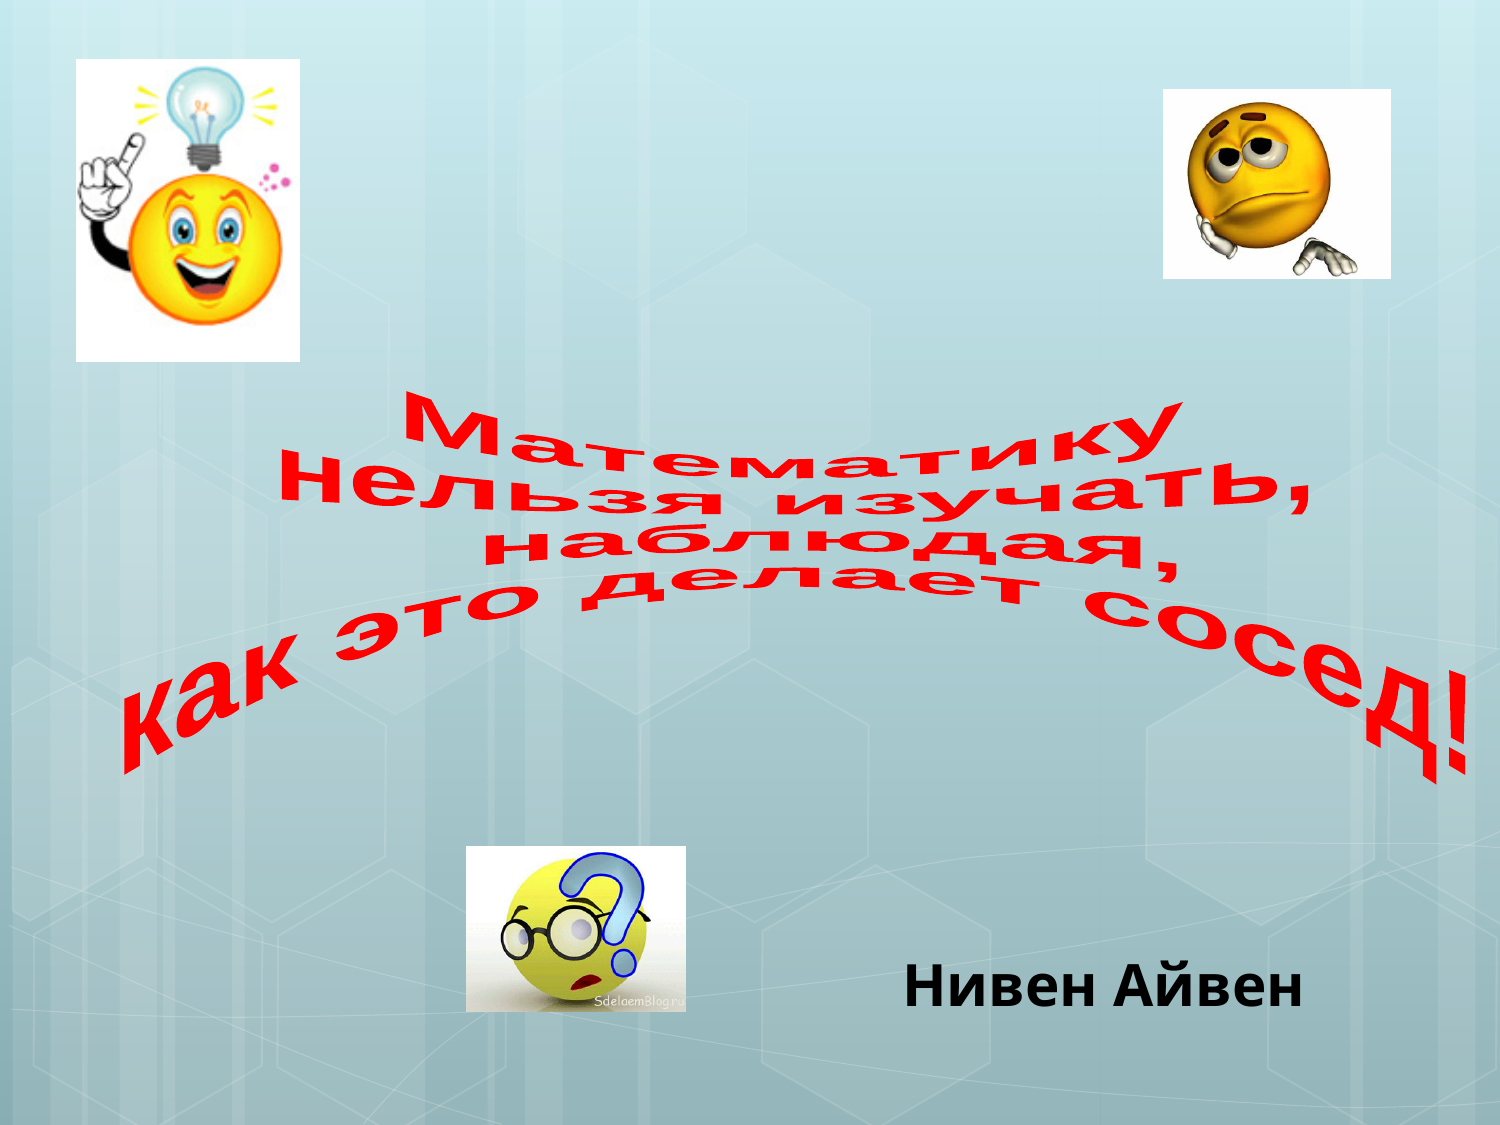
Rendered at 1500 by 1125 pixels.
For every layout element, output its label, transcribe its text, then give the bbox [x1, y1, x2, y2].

picture [76, 59, 300, 362]
text_box Нивен Айвен [809, 940, 1415, 1026]
picture [1163, 89, 1391, 280]
picture [466, 846, 687, 1012]
